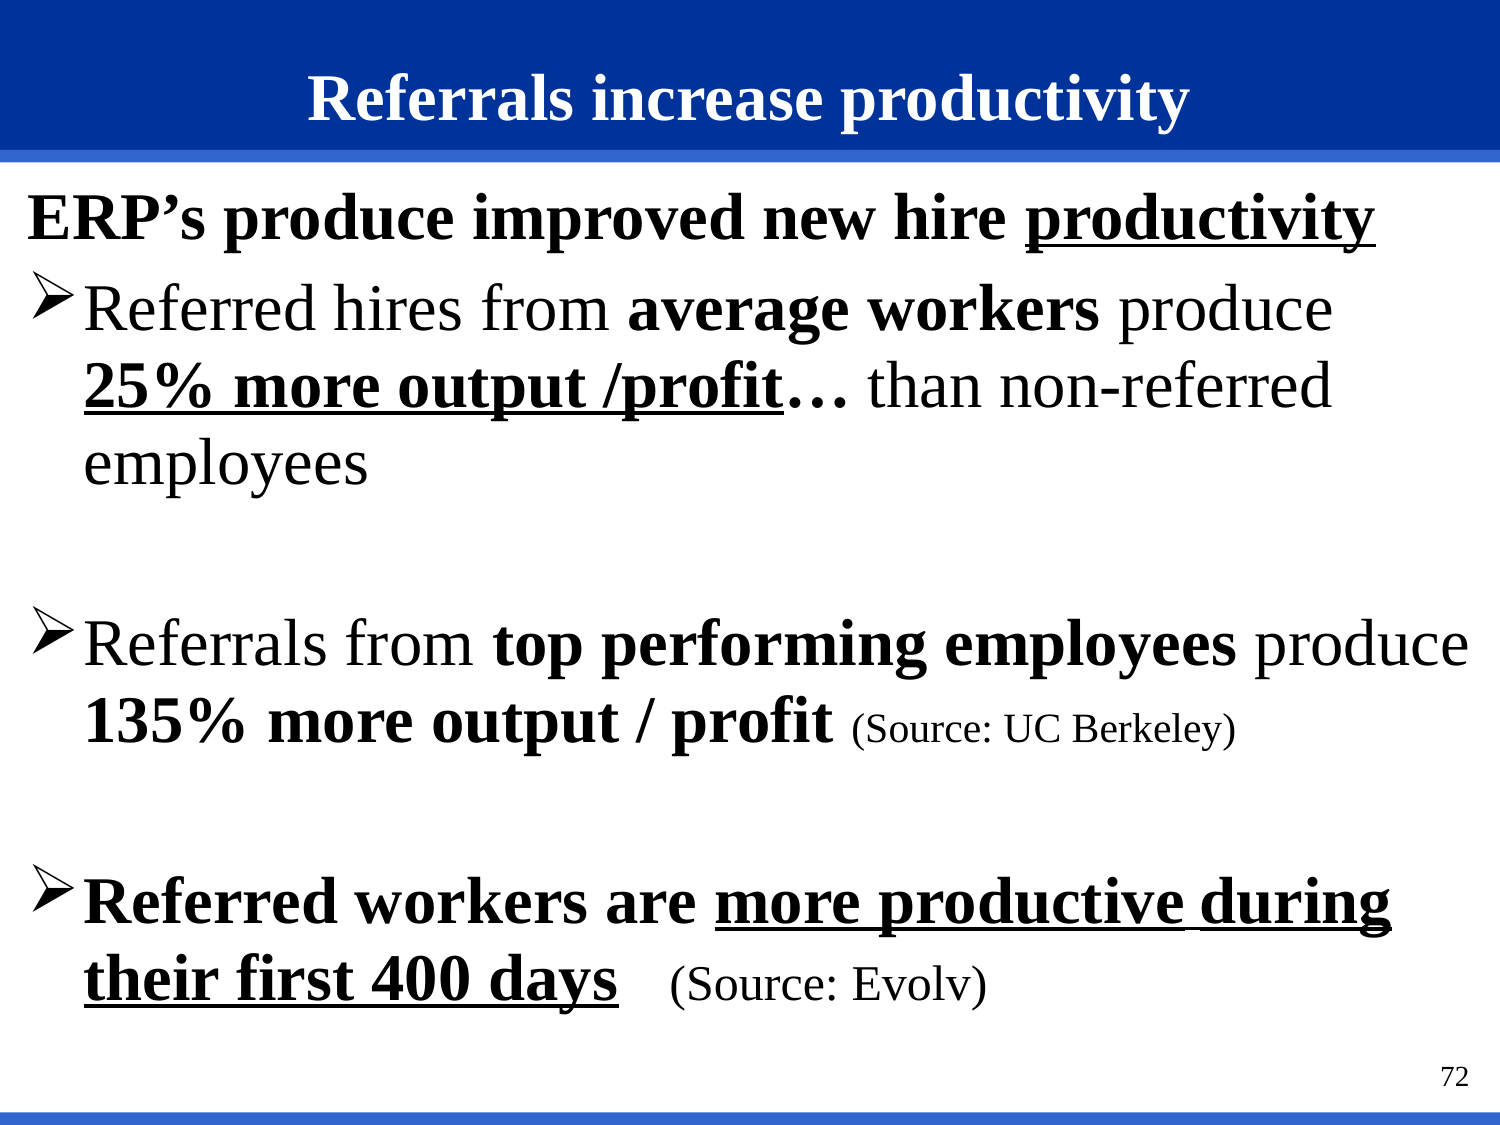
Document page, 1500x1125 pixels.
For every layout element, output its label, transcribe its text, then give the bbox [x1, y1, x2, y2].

title Referrals increase productivity [0, 0, 1500, 188]
slide_number 72 [1424, 1049, 1500, 1125]
list ERP’s produce improved new hire productivity Referred hires from average workers produce 25% more output /profit… than non-referred employees Referrals from top performing employees produce 135% more output / profit (Source: UC Berkeley) Referred workers are more productive during their first 400 days (Source: Evolv) [12, 168, 1488, 1069]
